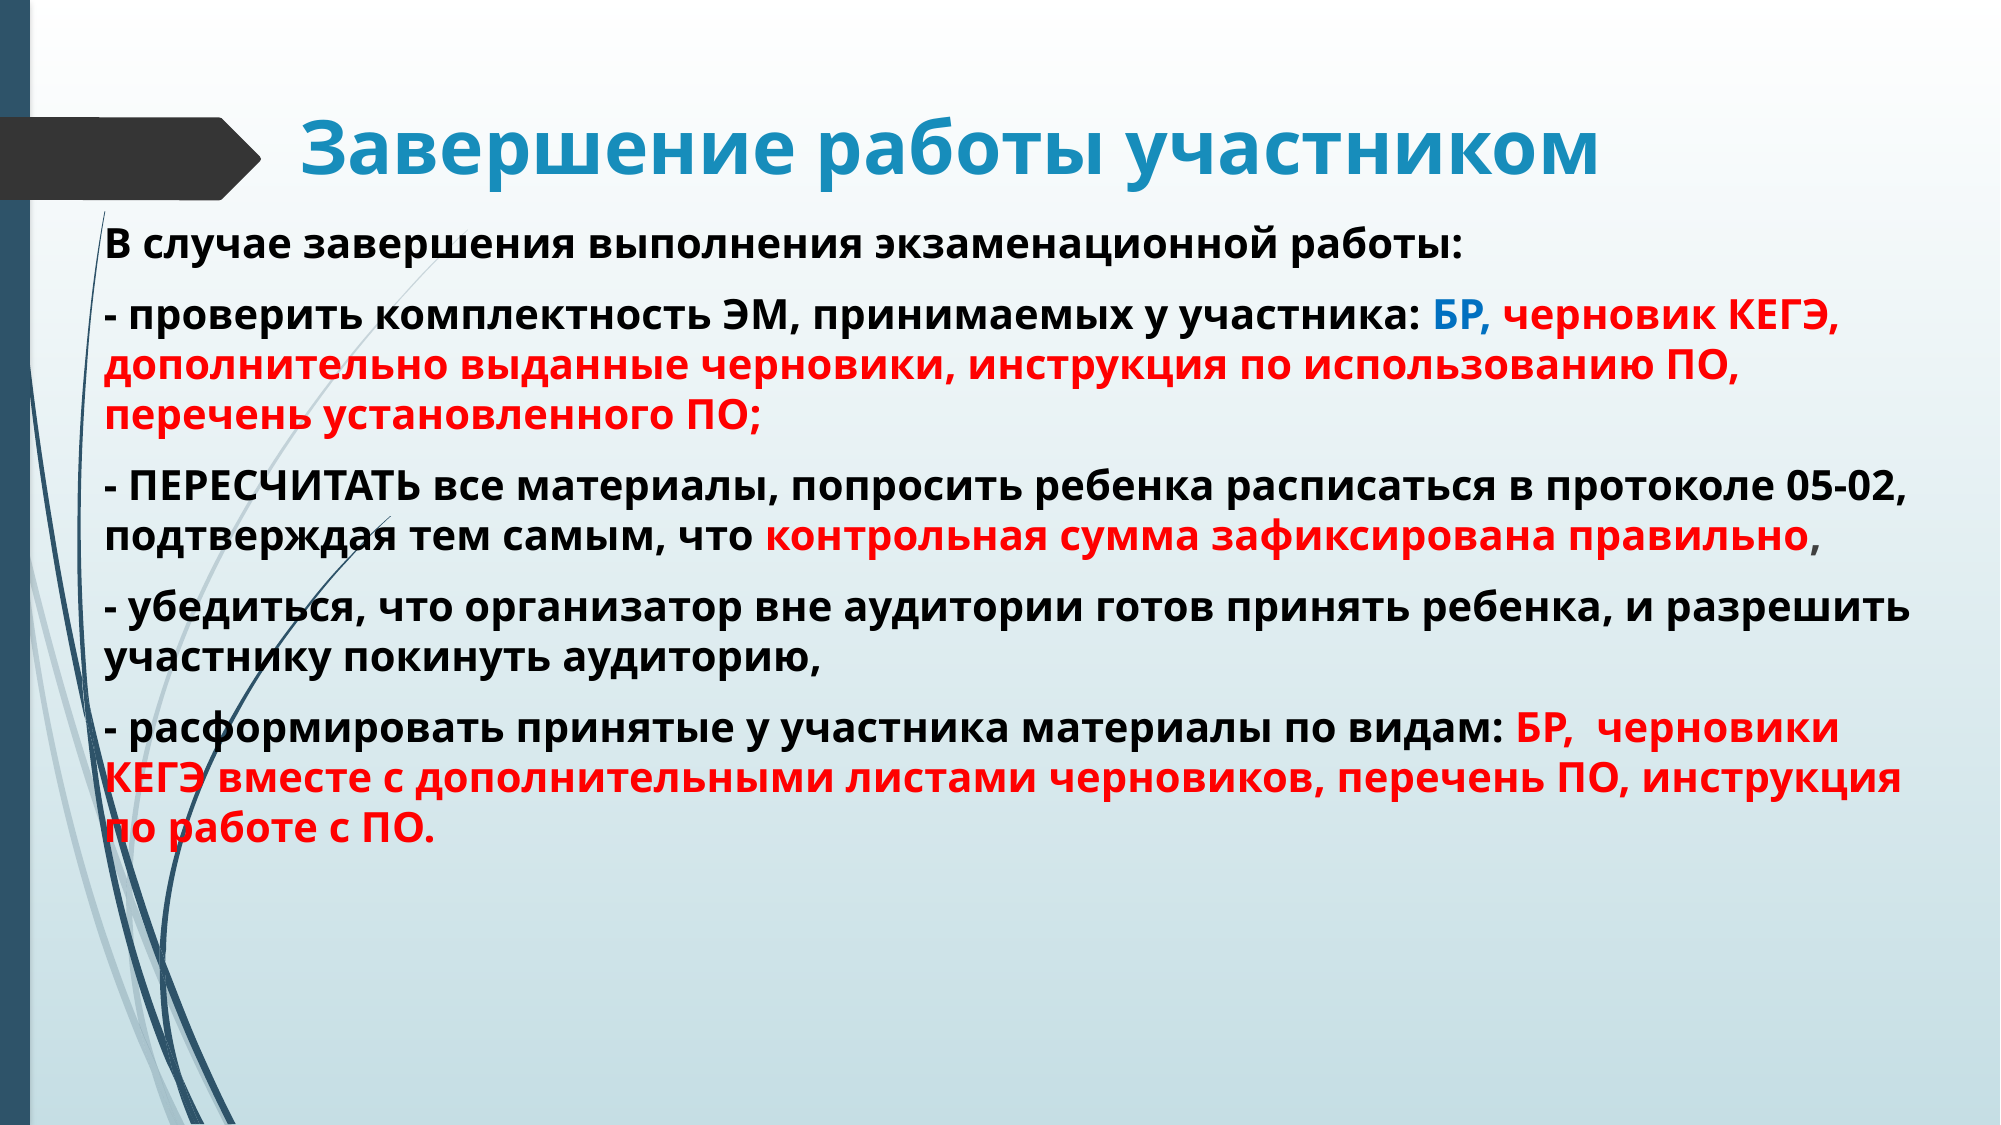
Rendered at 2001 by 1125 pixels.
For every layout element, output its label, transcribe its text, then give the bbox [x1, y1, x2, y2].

title Завершение работы участником [284, 92, 1858, 209]
list В случае завершения выполнения экзаменационной работы: - проверить комплектность ЭМ, принимаемых у участника: БР, черновик КЕГЭ, дополнительно выданные черновики, инструкция по использованию ПО, перечень установленного ПО; - ПЕРЕСЧИТАТЬ все материалы, попросить ребенка расписаться в протоколе 05-02, подтверждая тем самым, что контрольная сумма зафиксирована правильно, - убедиться, что организатор вне аудитории готов принять ребенка, и разрешить участнику покинуть аудиторию, - расформировать принятые у участника материалы по видам: БР, черновики КЕГЭ вместе с дополнительными листами черновиков, перечень ПО, инструкция по работе с ПО. [88, 209, 1941, 1125]
